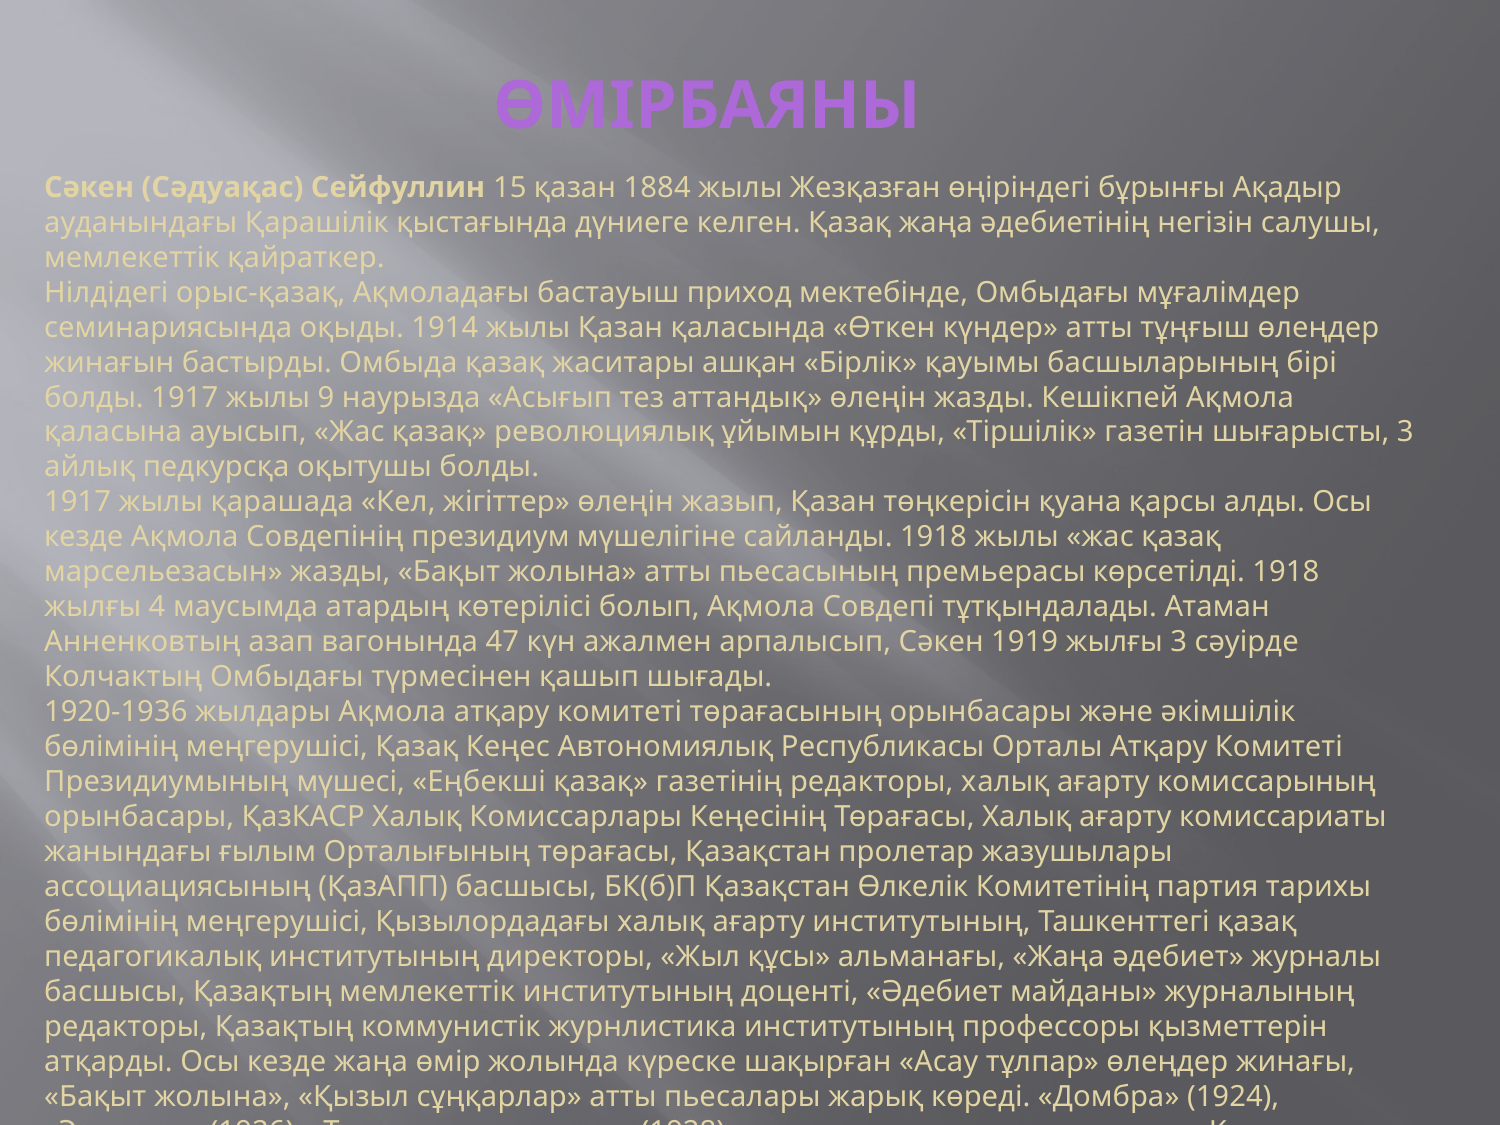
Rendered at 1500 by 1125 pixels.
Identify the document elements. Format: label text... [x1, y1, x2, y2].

text_box Сәкен (Сәдуақас) Сейфуллин 15 қазан 1884 жылы Жезқазған өңіріндегі бұрынғы Ақадыр ауданындағы Қарашілік қыстағында дүниеге келген. Қазақ жаңа әдебиетінің негізін салушы, мемлекеттік қайраткер. Нілдідегі орыс-қазақ, Ақмоладағы бастауыш приход мектебінде, Омбыдағы мұғалімдер семинариясында оқыды. 1914 жылы Қазан қаласында «Өткен күндер» атты тұңғыш өлеңдер жинағын бастырды. Омбыда қазақ жаситары ашқан «Бірлік» қауымы басшыларының бірі болды. 1917 жылы 9 наурызда «Асығып тез аттандық» өлеңін жазды. Кешікпей Ақмола қаласына ауысып, «Жас қазақ» революциялық ұйымын құрды, «Тіршілік» газетін шығарысты, 3 айлық педкурсқа оқытушы болды. 1917 жылы қарашада «Кел, жігіттер» өлеңін жазып, Қазан төңкерісін қуана қарсы алды. Осы кезде Ақмола Совдепінің президиум мүшелігіне сайланды. 1918 жылы «жас қазақ марсельезасын» жазды, «Бақыт жолына» атты пьесасының премьерасы көрсетілді. 1918 жылғы 4 маусымда атардың көтерілісі болып, Ақмола Совдепі тұтқындалады. Атаман Анненковтың азап вагонында 47 күн ажалмен арпалысып, Сәкен 1919 жылғы 3 сәуірде Колчактың Омбыдағы түрмесінен қашып шығады. 1920-1936 жылдары Ақмола атқару комитеті төрағасының орынбасары және әкімшілік бөлімінің меңгерушісі, Қазақ Кеңес Автономиялық Республикасы Орталы Атқару Комитеті Президиумының мүшесі, «Еңбекші қазақ» газетінің редакторы, хaлық ағарту комиссарының орынбасары, ҚазКАСР Халық Комиссарлары Кеңесінің Төрағасы, Халық ағарту комиссариаты жанындағы ғылым Орталығының төрағасы, Қазақстан пролетар жазушылары ассоциациясының (ҚазАПП) басшысы, БК(б)П Қазақстан Өлкелік Комитетінің партия тарихы бөлімінің меңгерушісі, Қызылордадағы халық ағарту институтының, Ташкенттегі қазақ педагогикалық институтының директоры, «Жыл құсы» альманағы, «Жаңа әдебиет» журналы басшысы, Қазақтың мемлекеттік институтының доценті, «Әдебиет майданы» журналының редакторы, Қазақтың коммунистік журнлистика институтының профессоры қызметтерін атқарды. Осы кезде жаңа өмір жолында күреске шақырған «Асау тұлпар» өлеңдер жинағы, «Бақыт жолына», «Қызыл сұңқарлар» атты пьесалары жарық көреді. «Домбра» (1924), «Экспресс» (1926), «Тұрмыс толқынында» (1928) атты поэтикалық жинақтарында Қазан төңкерісінің жеңісі жырланды. Жаңашыл ақын поэзия мен драмматургияға көп жаңалықтар енгізді. Өлеңнің түрі мен мазмұнында түбегейлі өзгеріс жасап, қазақ халқының поэтикалық дәстүрін дамытты. [29, 160, 1436, 1125]
text_box ӨМІРБАЯНЫ [478, 54, 951, 150]
